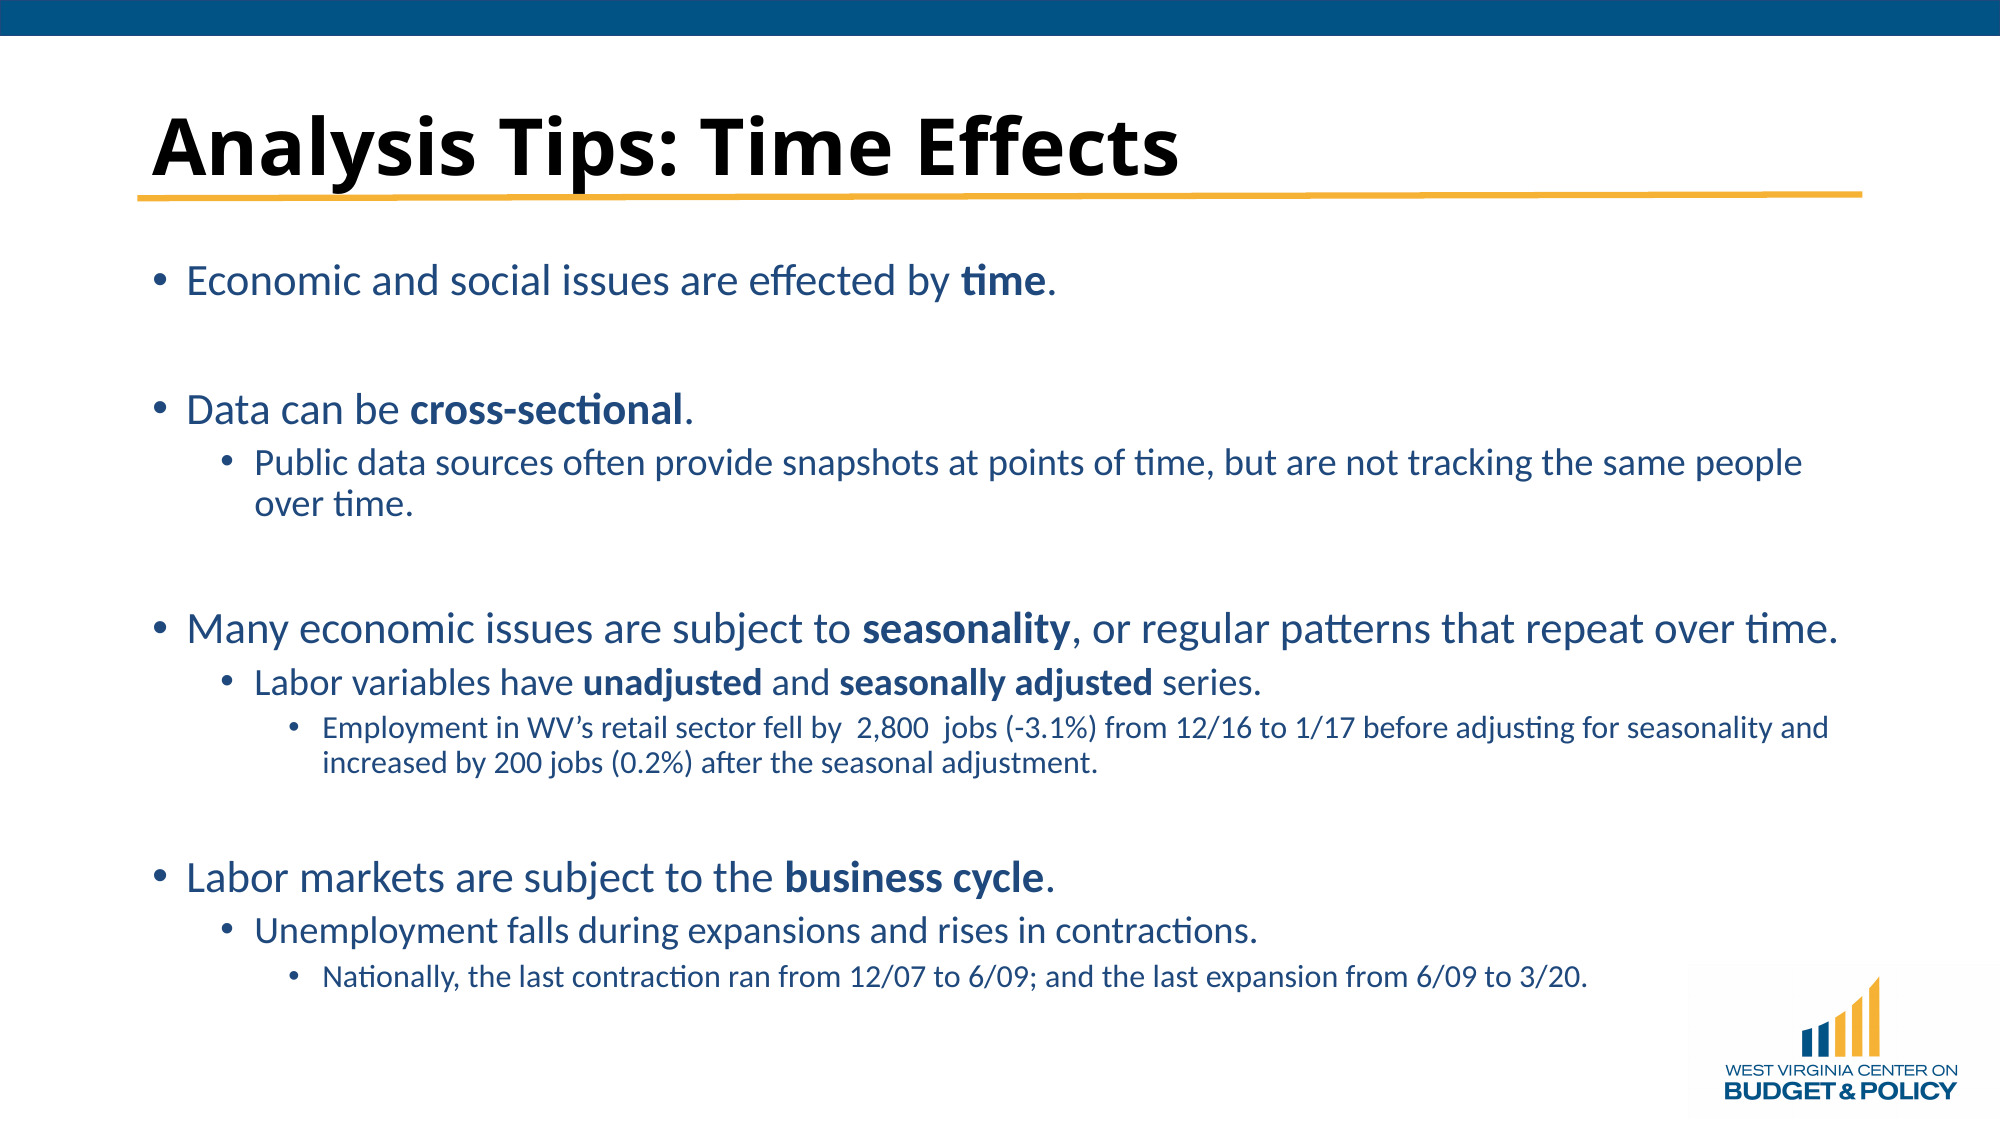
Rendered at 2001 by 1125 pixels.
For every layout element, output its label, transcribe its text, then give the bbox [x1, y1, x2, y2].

title Analysis Tips: Time Effects [137, 107, 1863, 194]
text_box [137, 194, 1863, 199]
list Economic and social issues are effected by time. Data can be cross-sectional. Public data sources often provide snapshots at points of time, but are not tracking the same people over time. Many economic issues are subject to seasonality, or regular patterns that repeat over time. Labor variables have unadjusted and seasonally adjusted series. Employment in WV’s retail sector fell by 2,800 jobs (-3.1%) from 12/16 to 1/17 before adjusting for seasonality and increased by 200 jobs (0.2%) after the seasonal adjustment. Labor markets are subject to the business cycle. Unemployment falls during expansions and rises in contractions. Nationally, the last contraction ran from 12/07 to 6/09; and the last expansion from 6/09 to 3/20. [137, 249, 1863, 1014]
picture [1688, 964, 2000, 1119]
text_box [0, 0, 2000, 36]
